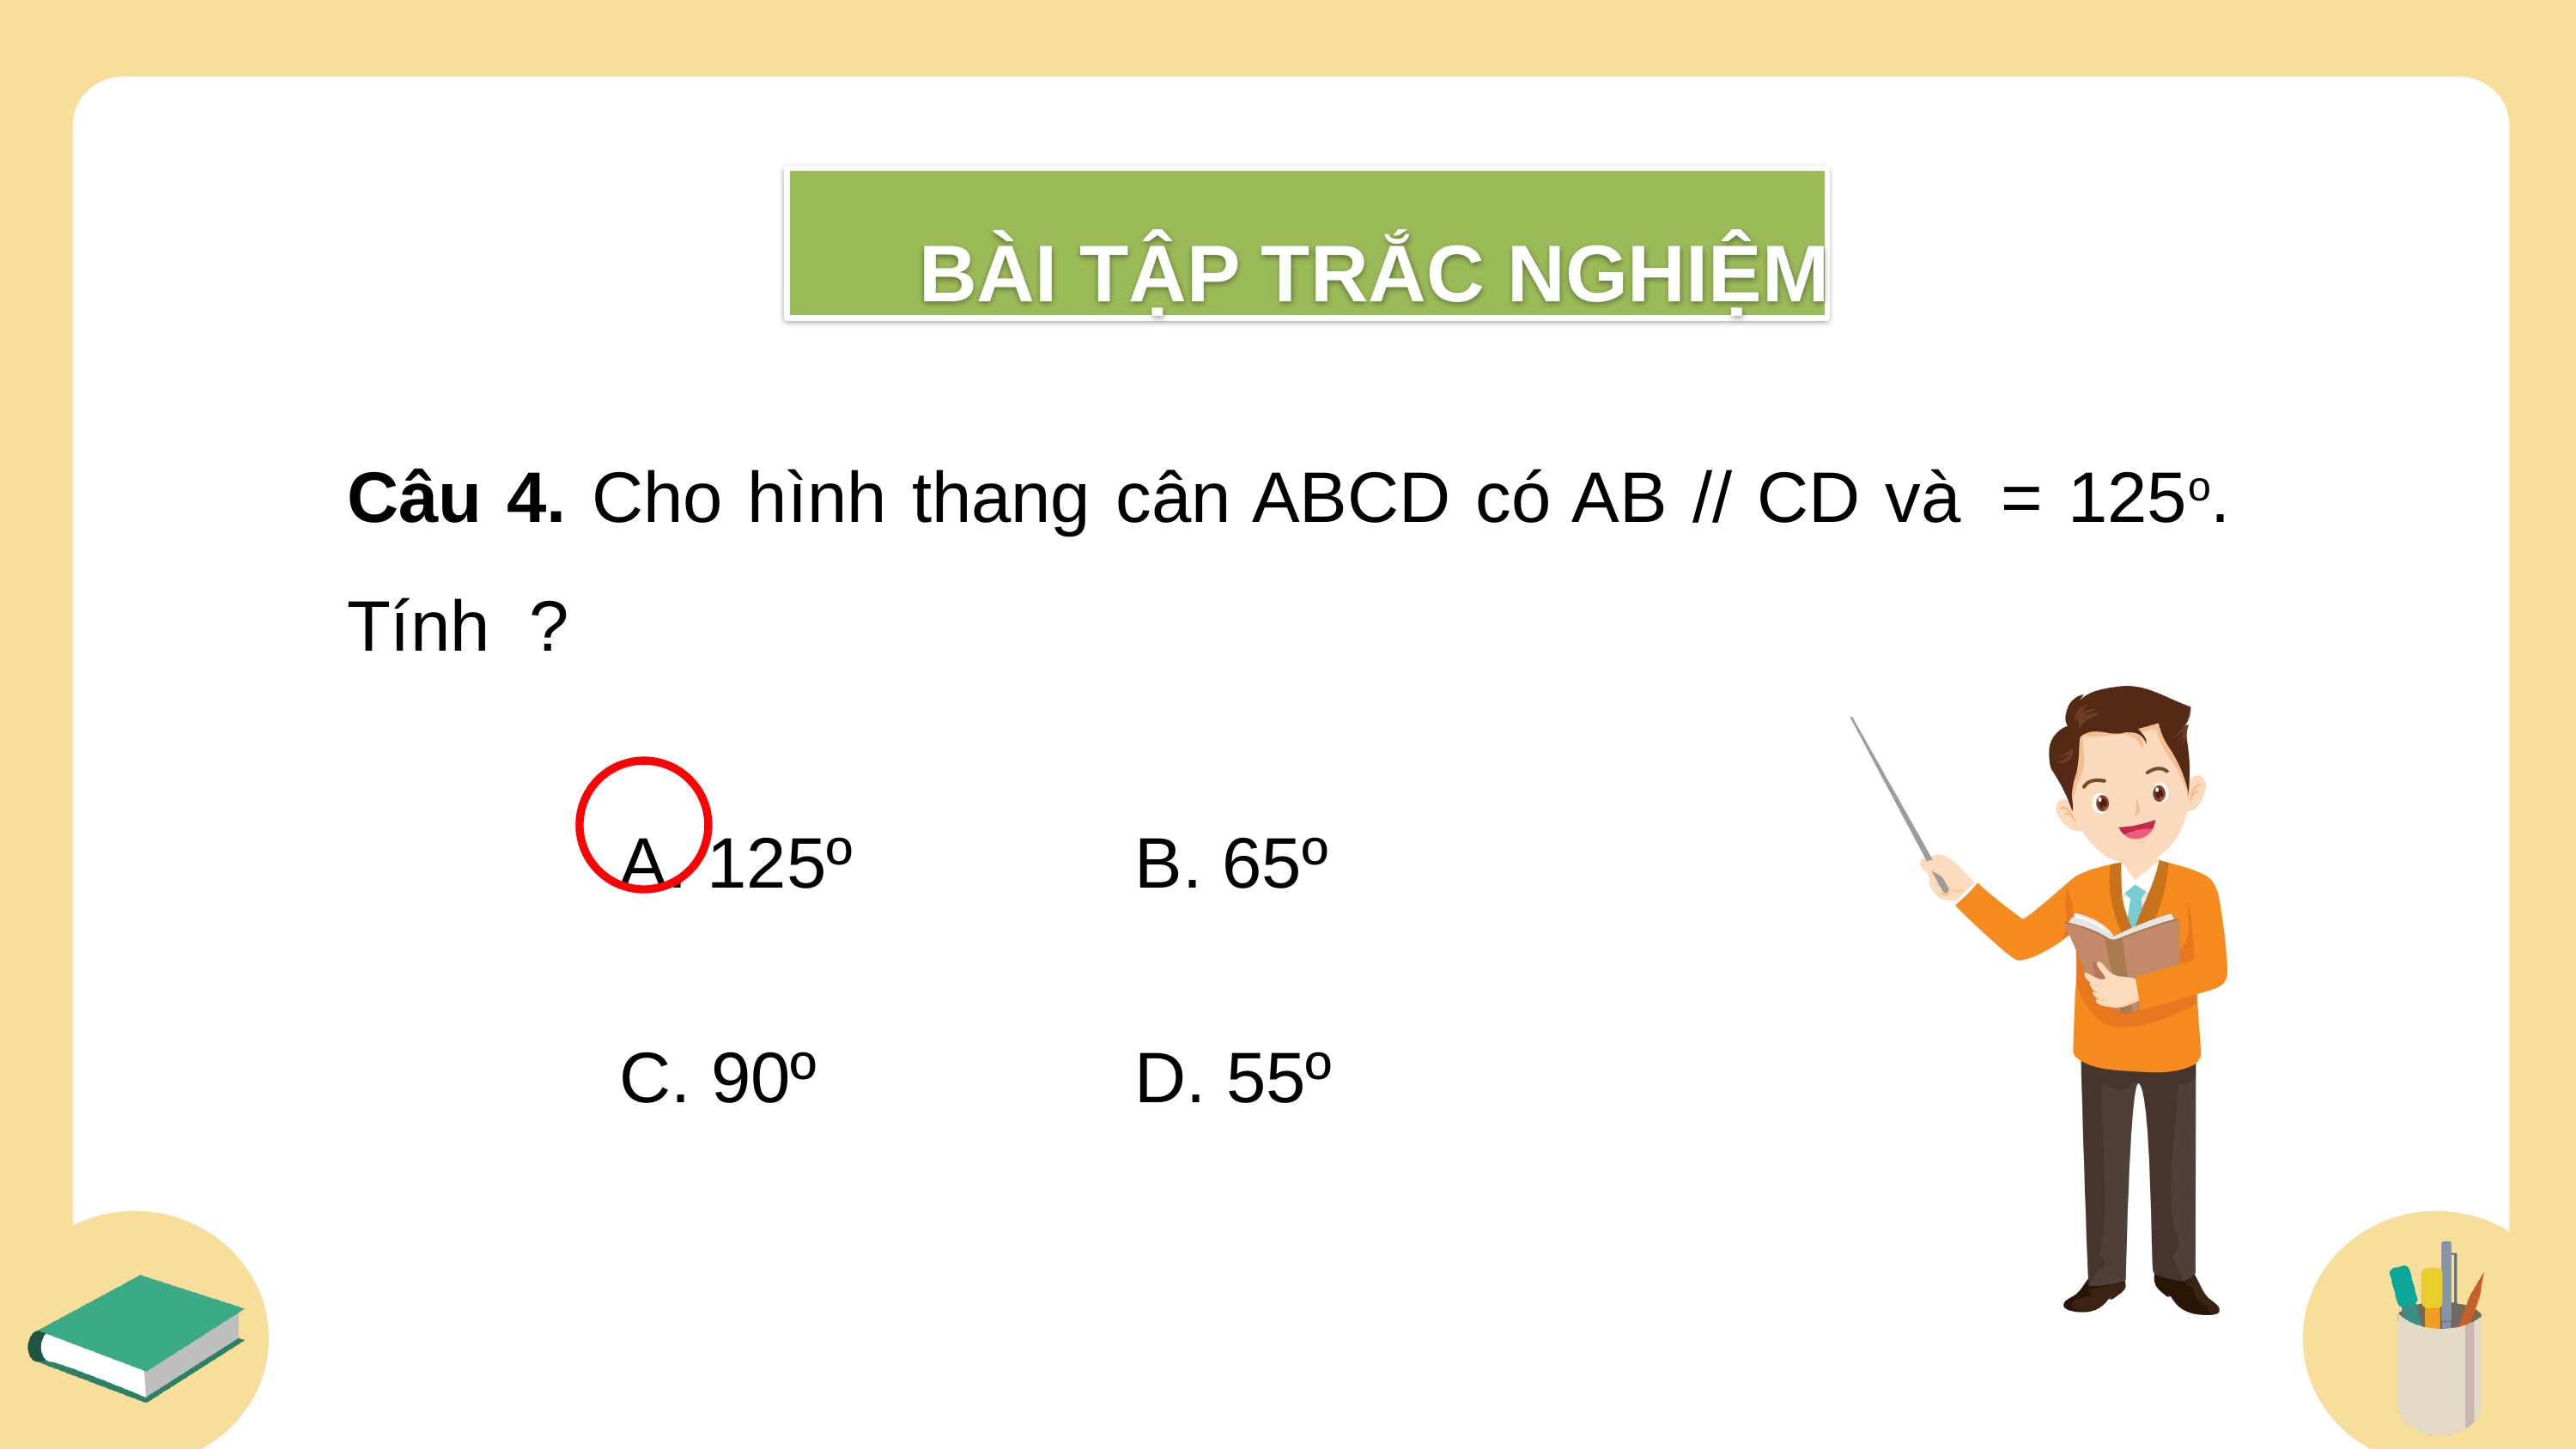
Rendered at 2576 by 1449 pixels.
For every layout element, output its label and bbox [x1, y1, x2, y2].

text_box [0, 1210, 270, 1449]
text_box [787, 166, 1908, 318]
picture [1850, 686, 2227, 1315]
text_box [2301, 1210, 2572, 1449]
text_box [72, 76, 2510, 1449]
